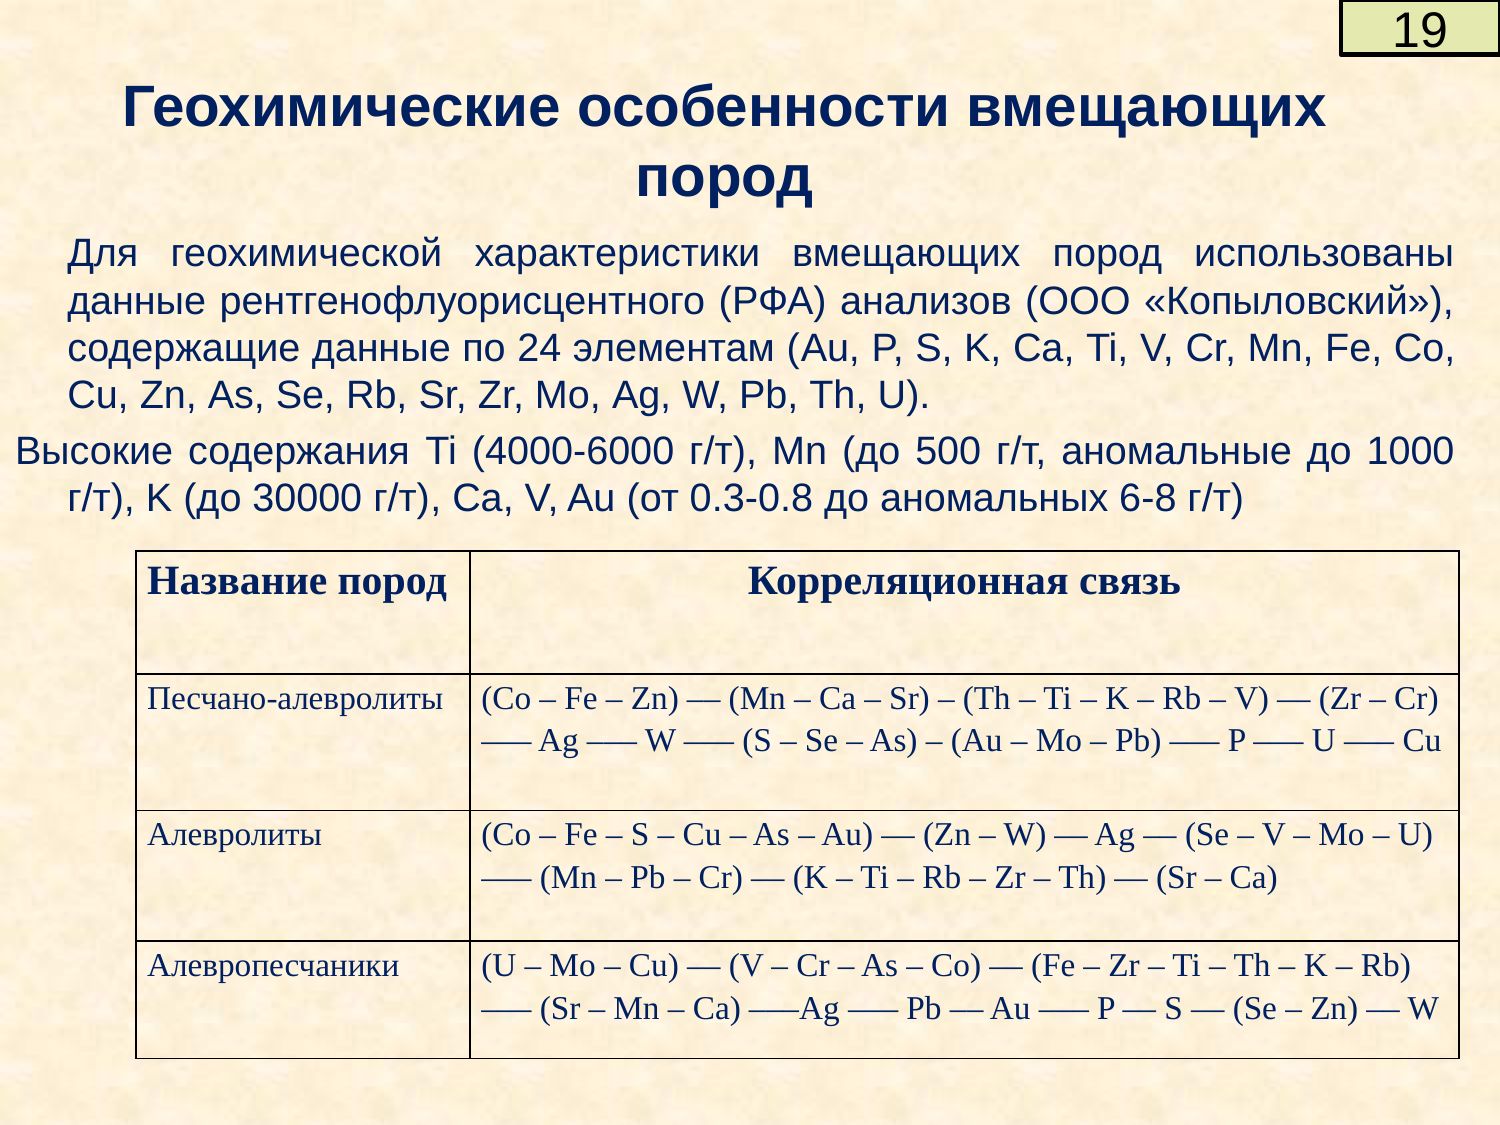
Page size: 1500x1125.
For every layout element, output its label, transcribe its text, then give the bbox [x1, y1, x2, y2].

table_cell (Co – Fe – Zn) –– (Mn – Ca – Sr) – (Th – Ti – K – Rb – V) –– (Zr – Cr) ––– Ag ––– W ––– (S – Se – As) – (Au – Mo – Pb) ––– P ––– U ––– Cu [471, 675, 1458, 810]
table_header Корреляционная связь [471, 552, 1458, 673]
title Геохимические особенности вмещающих пород [49, 68, 1400, 209]
list Для геохимической характеристики вмещающих пород использованы данные рентгенофлуорисцентного (РФА) анализов (ООО «Копыловский»), содержащие данные по 24 элементам (Au, P, S, K, Ca, Ti, V, Cr, Mn, Fe, Co, Cu, Zn, As, Se, Rb, Sr, Zr, Mo, Ag, W, Pb, Th, U). Высокие содержания Ti (4000-6000 г/т), Mn (до 500 г/т, аномальные до 1000 г/т), K (до 30000 г/т), Ca, V, Au (от 0.3-0.8 до аномальных 6-8 г/т) [0, 219, 1471, 587]
table_cell (Co – Fe – S – Cu – As – Au) –– (Zn – W) –– Ag –– (Se – V – Mo – U) ––– (Mn – Pb – Cr) –– (K – Ti – Rb – Zr – Th) –– (Sr – Ca) [471, 811, 1458, 940]
table_cell Алевропесчаники [137, 942, 469, 1058]
table_cell Алевролиты [137, 811, 469, 940]
picture [0, 0, 1500, 1125]
table_header Название пород [137, 552, 469, 673]
table_cell (U – Mo – Cu) –– (V – Cr – As – Co) –– (Fe – Zr – Ti – Th – K – Rb) ––– (Sr – Mn – Ca) –––Ag ––– Pb –– Au ––– P –– S –– (Se – Zn) –– W [471, 942, 1458, 1058]
table_cell Песчано-алевролиты [137, 675, 469, 810]
text_box 19 [1339, 0, 1500, 57]
